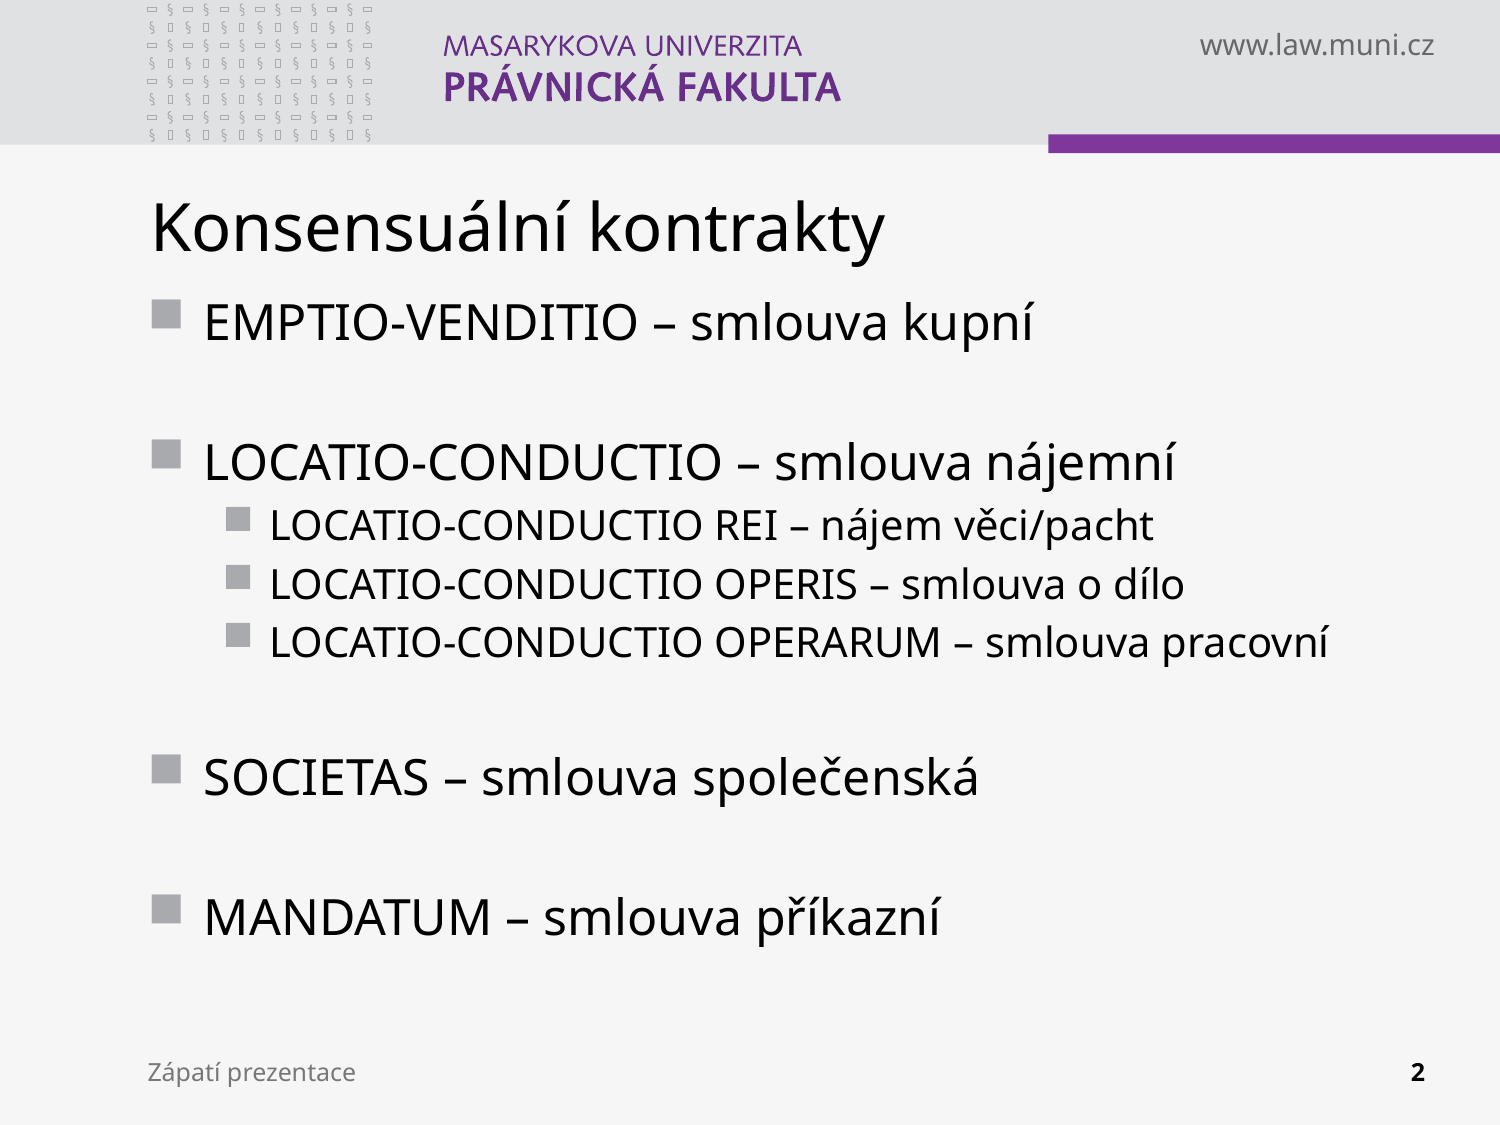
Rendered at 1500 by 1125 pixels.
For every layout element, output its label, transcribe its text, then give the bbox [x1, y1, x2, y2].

title Konsensuální kontrakty [149, 184, 1426, 268]
footer Zápatí prezentace [147, 1056, 1270, 1101]
slide_number 2 [1315, 1056, 1426, 1101]
list EMPTIO-VENDITIO – smlouva kupní LOCATIO-CONDUCTIO – smlouva nájemní LOCATIO-CONDUCTIO REI – nájem věci/pacht LOCATIO-CONDUCTIO OPERIS – smlouva o dílo LOCATIO-CONDUCTIO OPERARUM – smlouva pracovní SOCIETAS – smlouva společenská MANDATUM – smlouva příkazní [147, 290, 1423, 1006]
